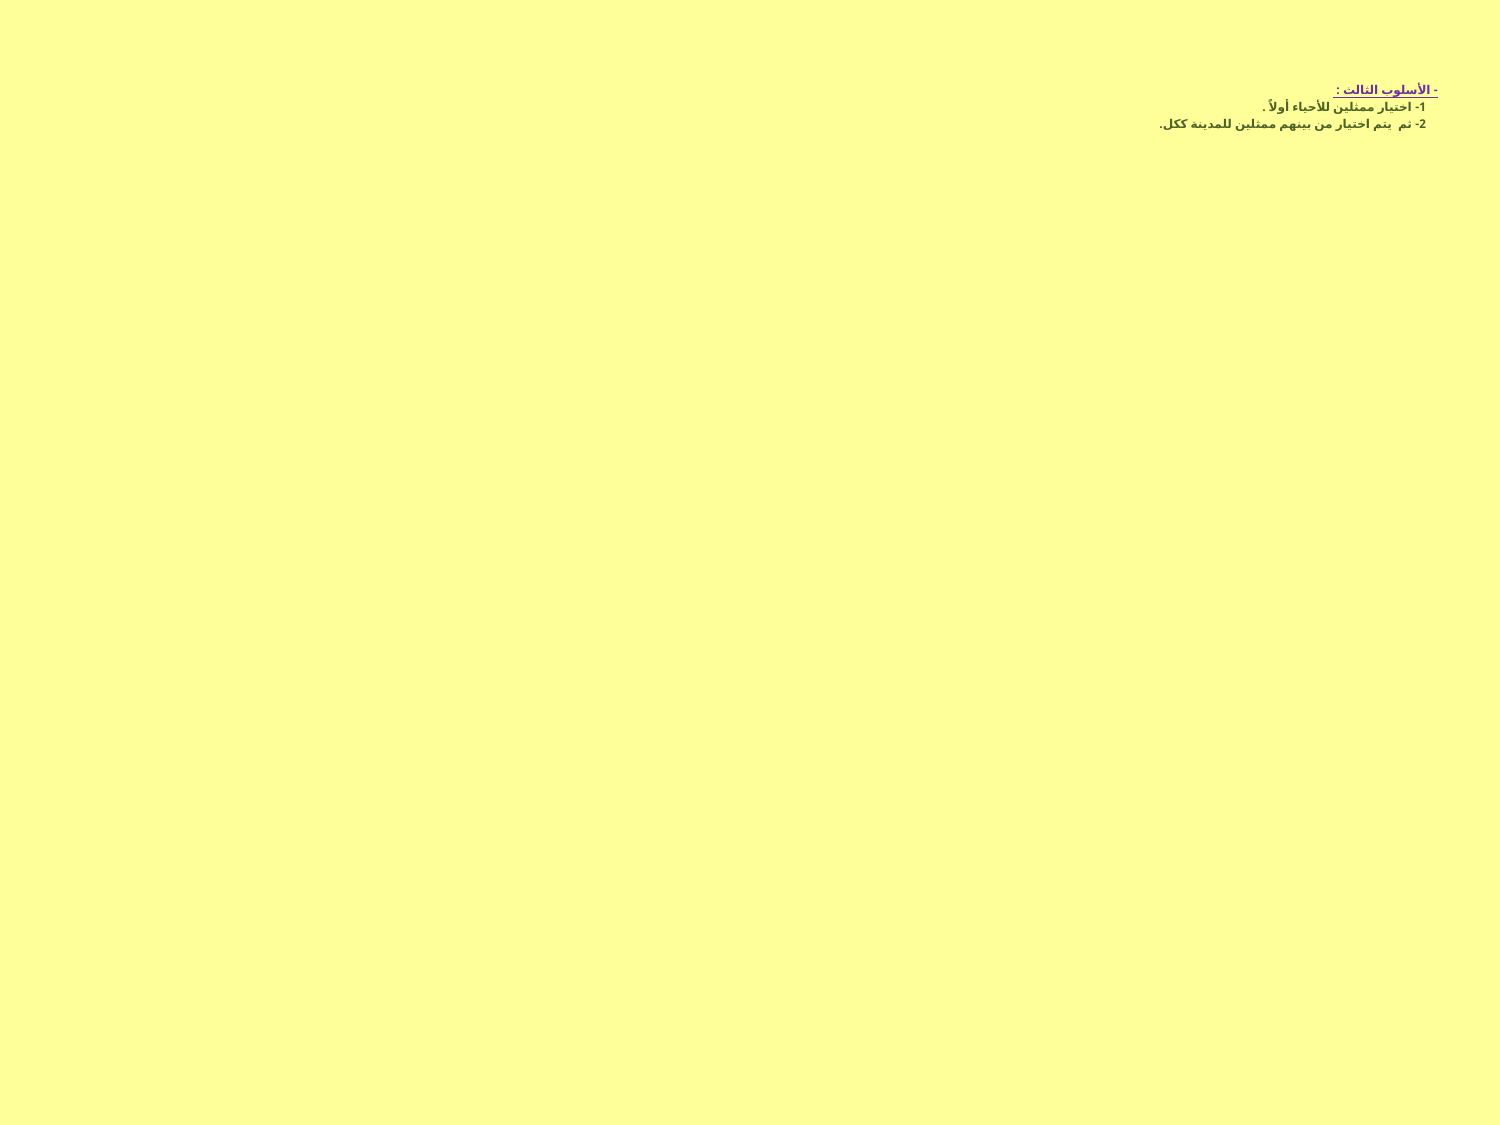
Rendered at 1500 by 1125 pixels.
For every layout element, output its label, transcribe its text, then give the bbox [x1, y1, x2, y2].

subtitle - الأسلوب الثالث : 1- اختيار ممثلين للأحياء أولاً . 2- ثم يتم اختيار من بينهم ممثلين للمدينة ككل. [58, 58, 1465, 1079]
